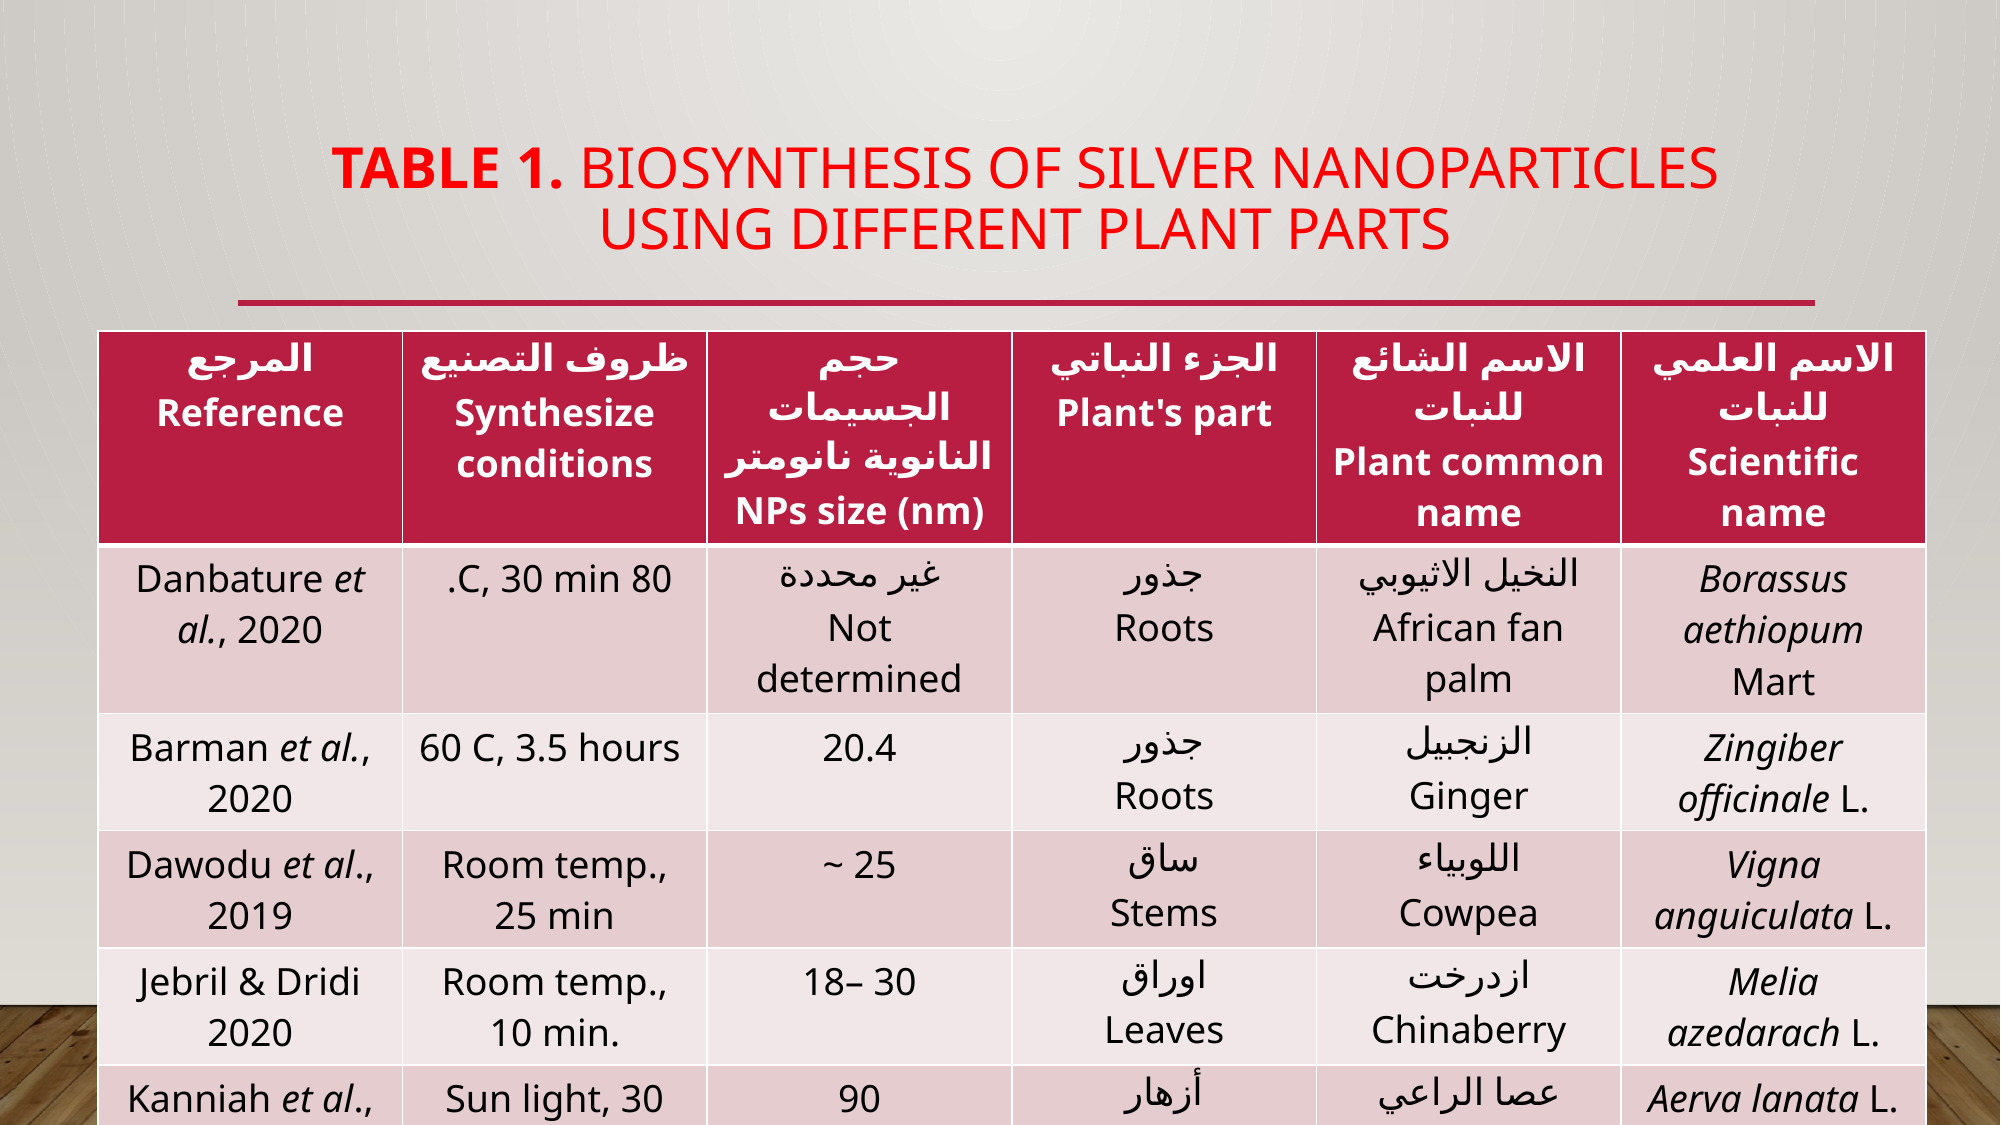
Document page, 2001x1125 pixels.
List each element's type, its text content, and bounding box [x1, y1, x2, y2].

table_cell Zingiber officinale L. [1622, 714, 1925, 830]
table_cell Sun light, 30 min. [403, 1066, 706, 1125]
table_header الاسم الشائع للنبات Plant common name [1317, 332, 1620, 543]
table_cell Dawodu et al., 2019 [99, 831, 402, 947]
table_cell أزهار Flowers [1013, 1066, 1316, 1125]
table_cell ازدرخت Chinaberry [1317, 949, 1620, 1064]
table_header حجم الجسيمات النانوية نانومتر NPs size (nm) [708, 332, 1011, 543]
table_cell عصا الراعي Knotgrass [1317, 1066, 1620, 1125]
table_header المرجع Reference [99, 332, 402, 543]
table_cell Barman et al., 2020 [99, 714, 402, 830]
table_cell Melia azedarach L. [1622, 949, 1925, 1064]
table_cell Vigna anguiculata L. [1622, 831, 1925, 947]
table_cell اللوبياء Cowpea [1317, 831, 1620, 947]
table_cell 20.4 [708, 714, 1011, 830]
picture [1927, 1005, 2000, 1125]
table_cell Aerva lanata L. [1622, 1066, 1925, 1125]
table_cell غير محددة Not determined [708, 548, 1011, 713]
table_cell Kanniah et al., 2020 [99, 1066, 402, 1125]
table_cell جذور Roots [1013, 714, 1316, 830]
table_cell Room temp., 25 min [403, 831, 706, 947]
table_cell 90 [708, 1066, 1011, 1125]
table_header الاسم العلمي للنبات Scientific name [1622, 332, 1925, 543]
table_cell النخيل الاثيوبي African fan palm [1317, 548, 1620, 713]
table_cell جذور Roots [1013, 548, 1316, 713]
table_cell ~ 25 [708, 831, 1011, 947]
table_cell Room temp., 10 min. [403, 949, 706, 1064]
table_header ظروف التصنيع Synthesize conditions [403, 332, 706, 543]
picture [0, 1005, 97, 1125]
table_cell Borassus aethiopum Mart [1622, 548, 1925, 713]
table_header الجزء النباتي Plant's part [1013, 332, 1316, 543]
table_cell Danbature et al., 2020 [99, 548, 402, 713]
table_cell اوراق Leaves [1013, 949, 1316, 1064]
title Table 1. Biosynthesis of silver nanoparticles using different plant parts [238, 131, 1814, 272]
table_cell 60 C, 3.5 hours [403, 714, 706, 830]
table_cell 80 C, 30 min. [403, 548, 706, 713]
table_cell 18– 30 [708, 949, 1011, 1064]
table_cell ساق Stems [1013, 831, 1316, 947]
table_cell الزنجبيل Ginger [1317, 714, 1620, 830]
table_cell Jebril & Dridi 2020 [99, 949, 402, 1064]
